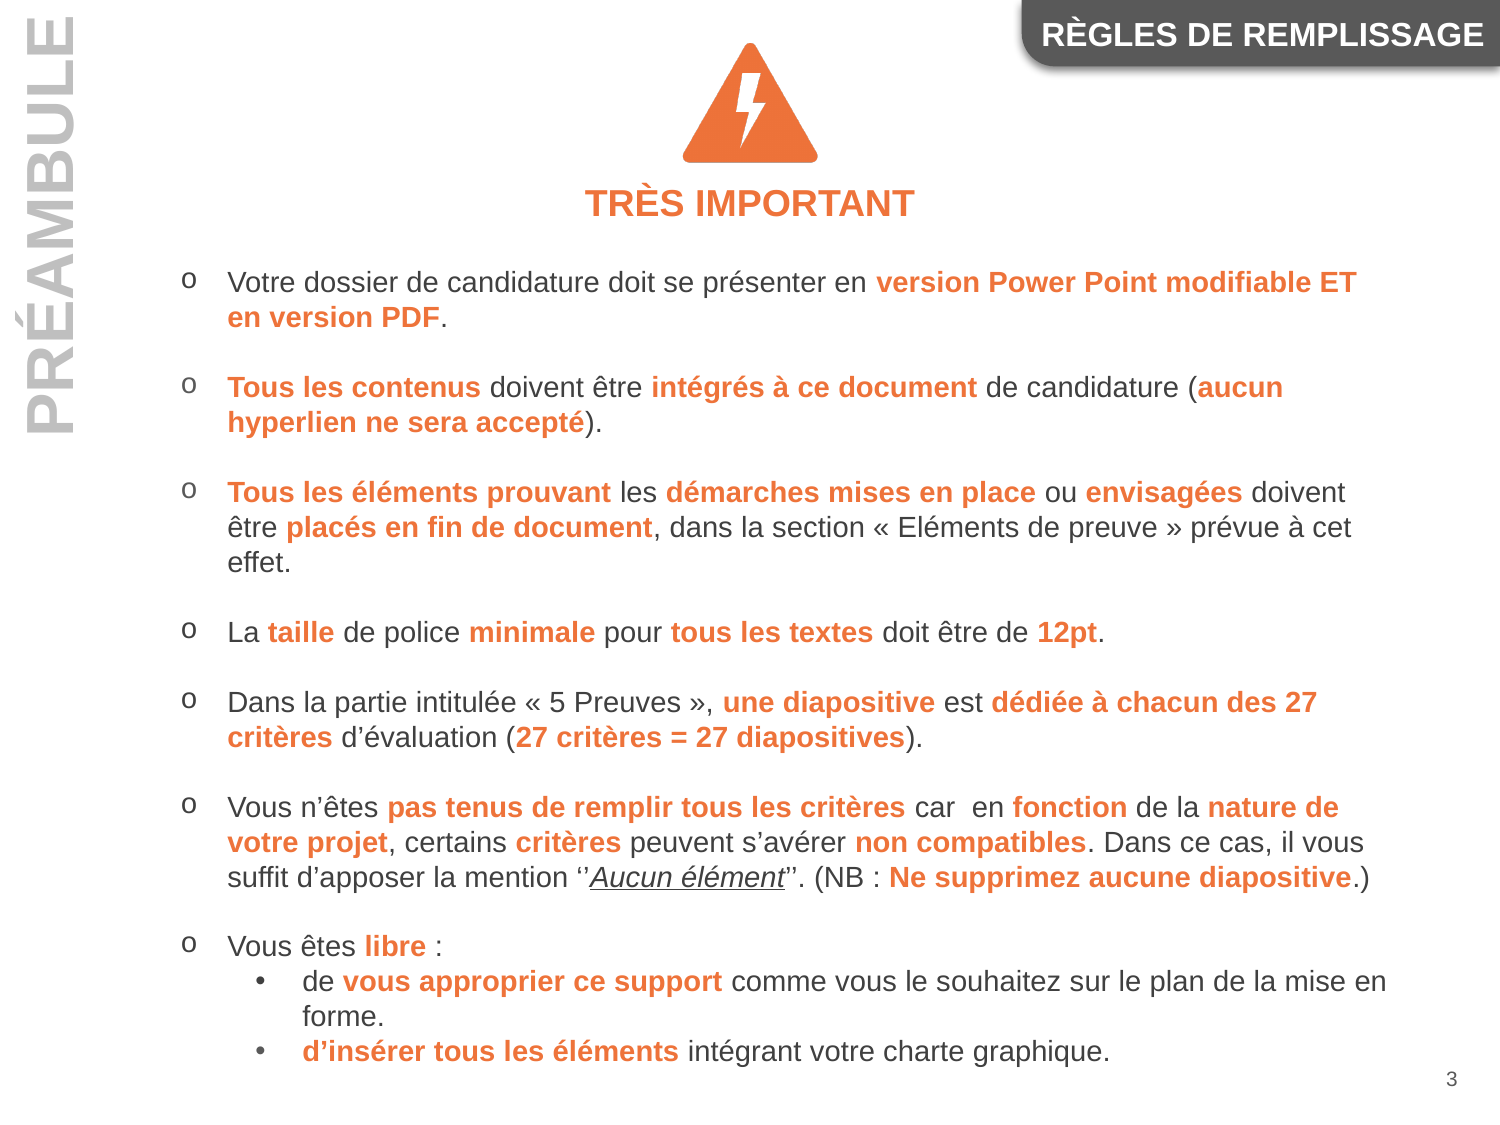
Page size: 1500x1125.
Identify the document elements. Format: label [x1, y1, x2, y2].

picture [675, 27, 825, 178]
